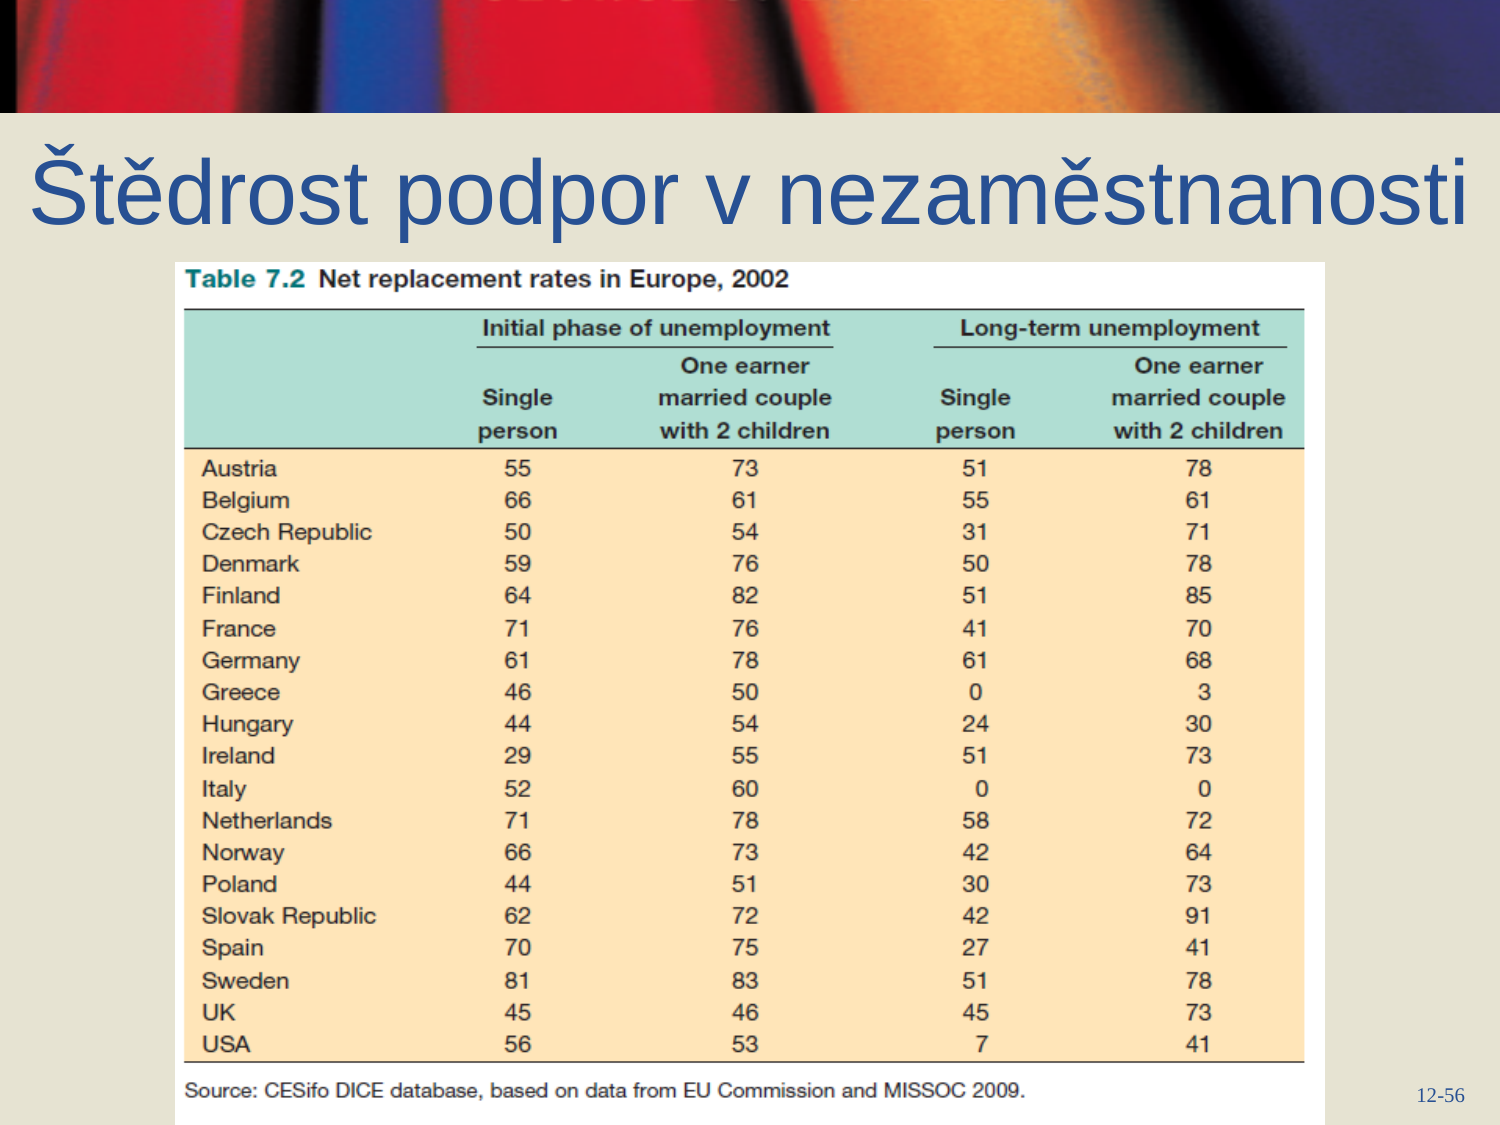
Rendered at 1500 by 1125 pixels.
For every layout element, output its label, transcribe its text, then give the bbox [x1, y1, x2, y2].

picture [175, 262, 1325, 1125]
title Štědrost podpor v nezaměstnanosti [0, 112, 1500, 251]
picture [0, 0, 1500, 112]
